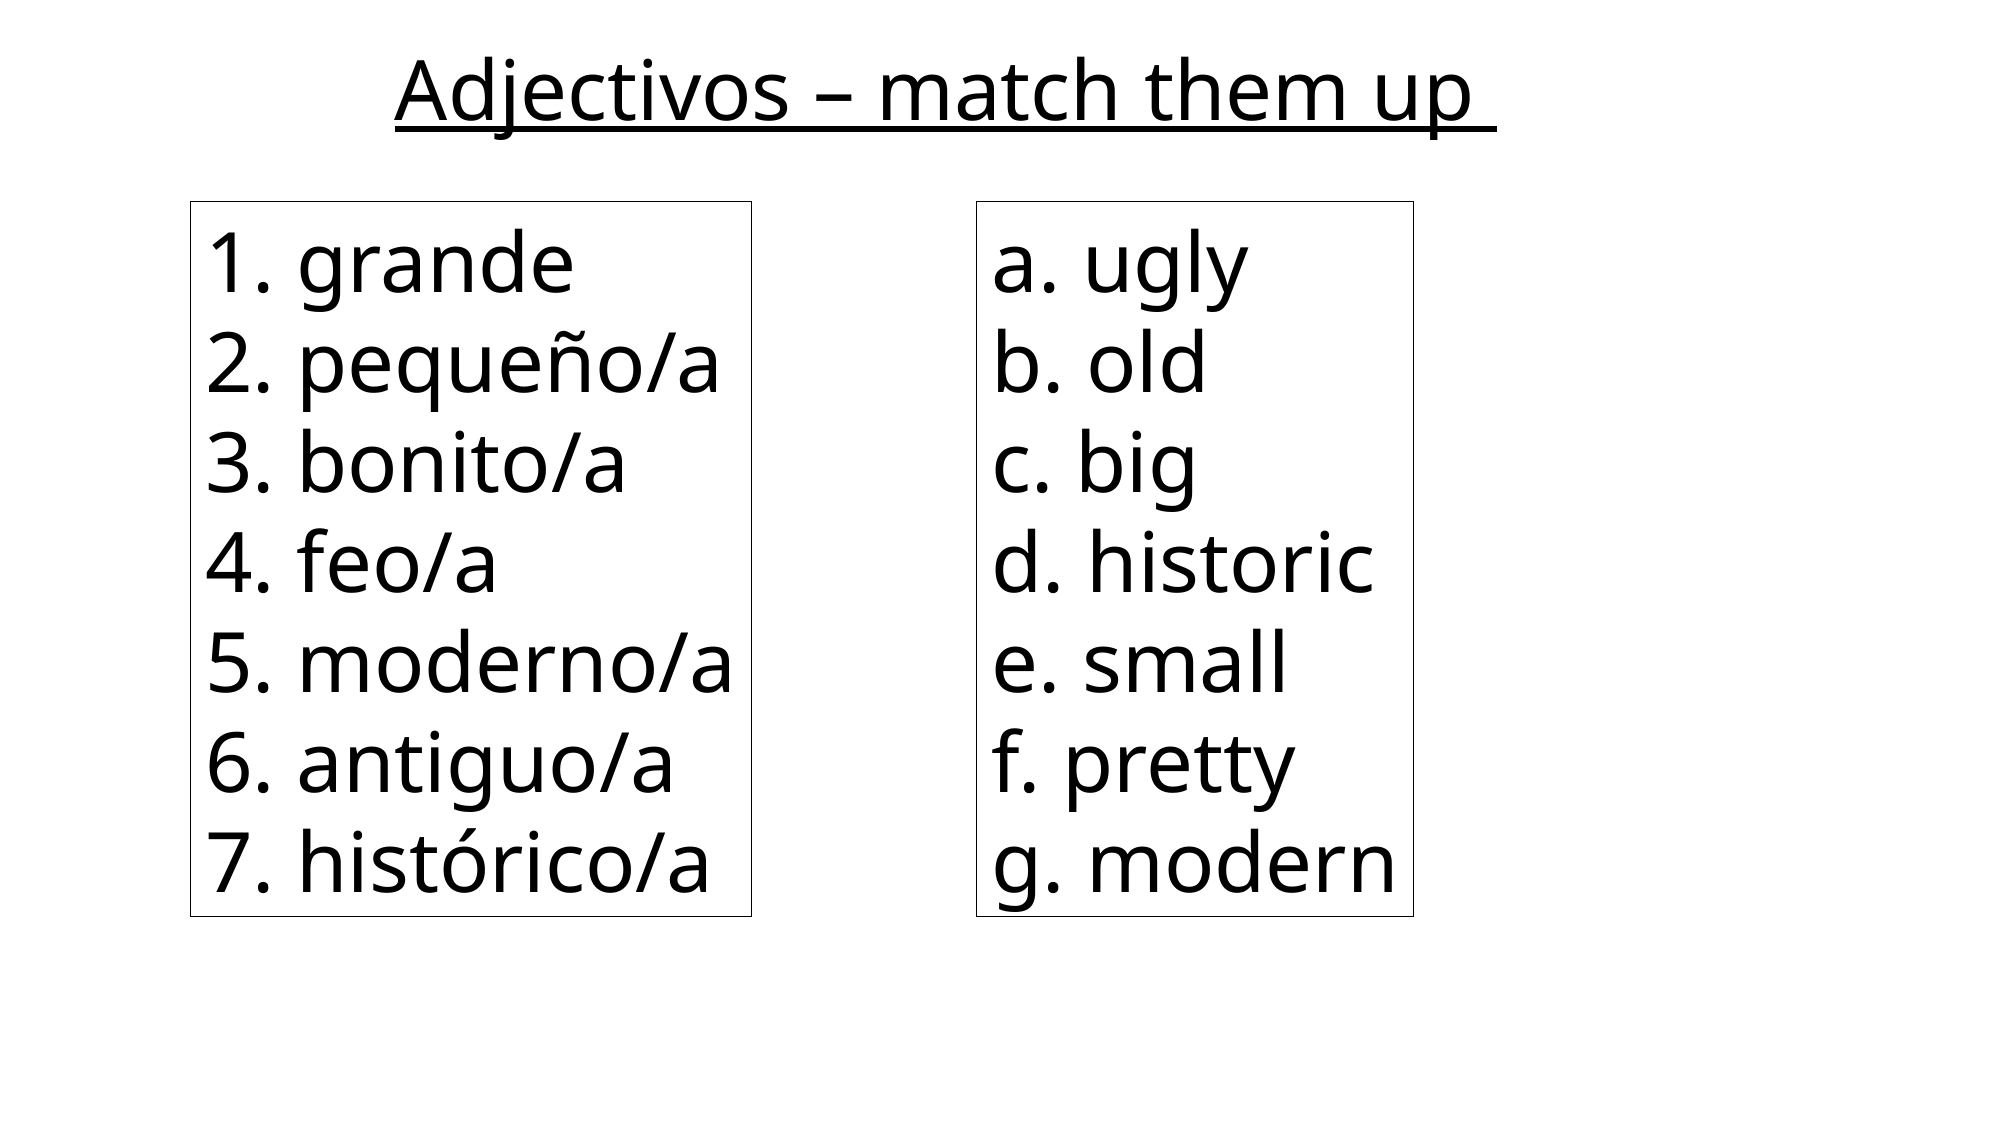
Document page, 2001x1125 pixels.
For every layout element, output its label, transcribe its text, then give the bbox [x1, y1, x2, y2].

text_box 1. grande 2. pequeño/a 3. bonito/a 4. feo/a 5. moderno/a 6. antiguo/a 7. histórico/a [190, 201, 752, 917]
text_box a. ugly b. old c. big d. historic e. small f. pretty g. modern [976, 201, 1414, 917]
text_box Adjectivos – match them up [379, 29, 1513, 144]
